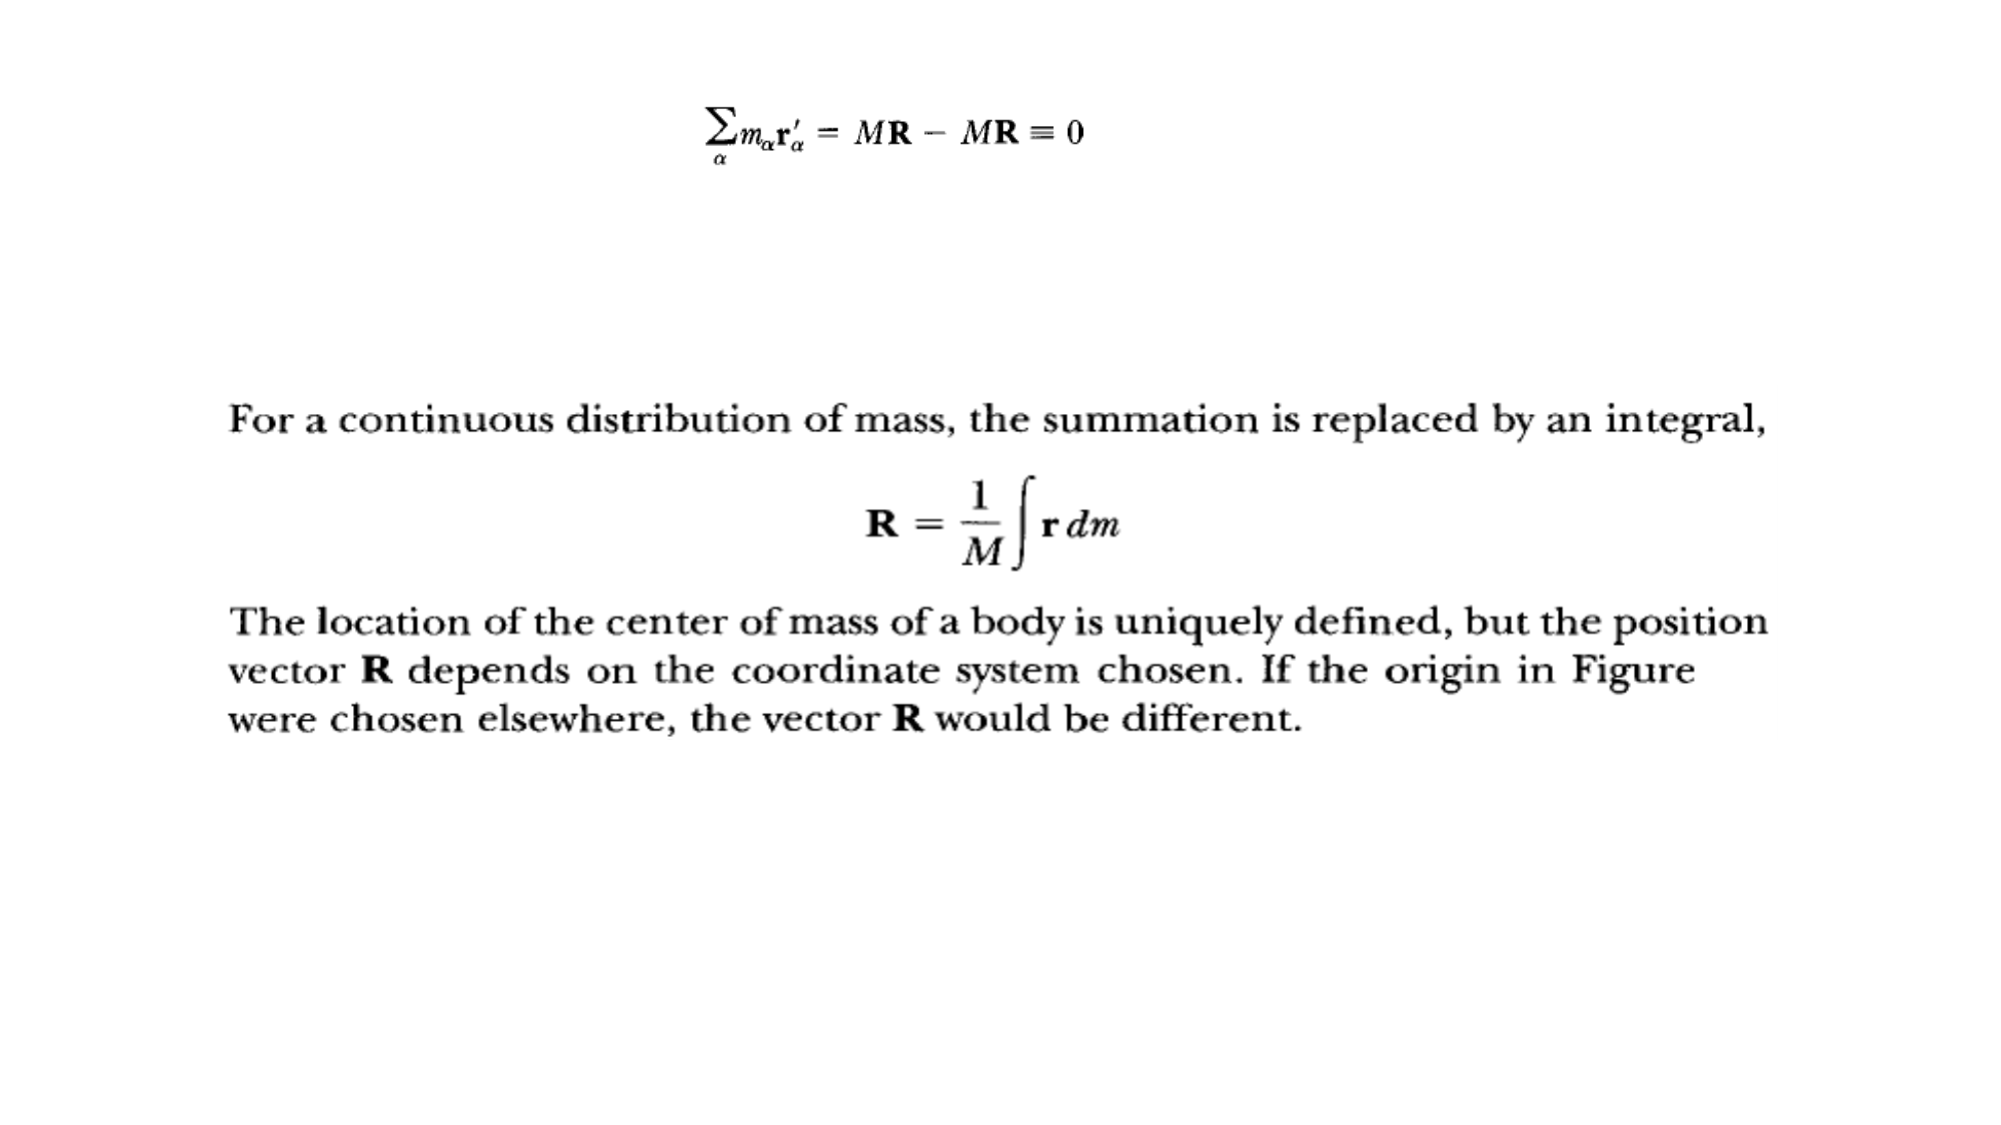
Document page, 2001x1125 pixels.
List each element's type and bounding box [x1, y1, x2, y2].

picture [221, 385, 1779, 740]
picture [695, 93, 1090, 170]
